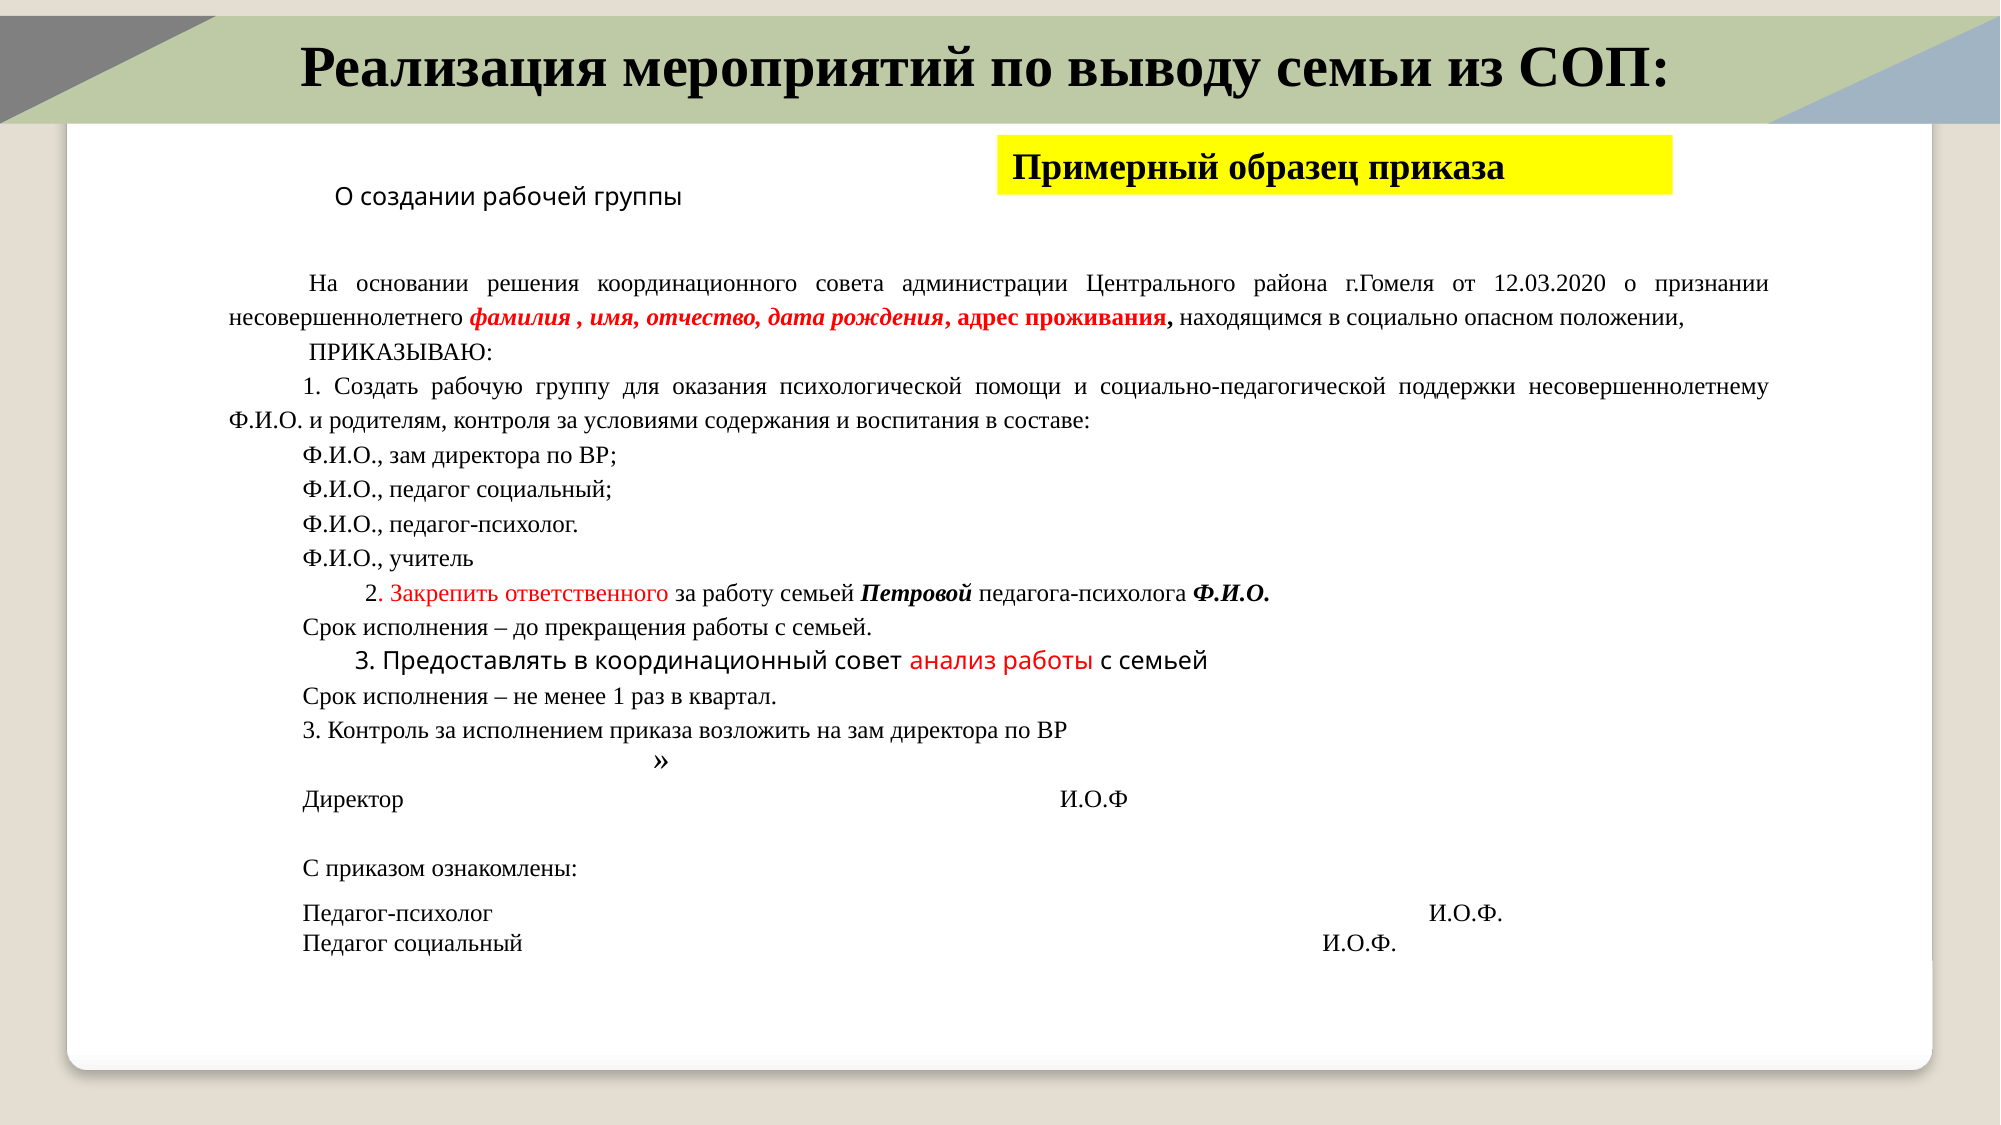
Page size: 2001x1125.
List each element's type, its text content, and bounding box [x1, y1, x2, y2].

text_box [319, 134, 1673, 796]
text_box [0, 15, 2000, 124]
text_box На основании решения координационного совета администрации Центрального района г.Гомеля от 12.03.2020 о признании несовершеннолетнего фамилия , имя, отчество, дата рождения, адрес проживания, находящимся в социально опасном положении, ПРИКАЗЫВАЮ: 1. Создать рабочую группу для оказания психологической помощи и социально-педагогической поддержки несовершеннолетнему Ф.И.О. и родителям, контроля за условиями содержания и воспитания в составе: Ф.И.О., зам директора по ВР; Ф.И.О., педагог социальный; Ф.И.О., педагог-психолог. Ф.И.О., учитель 2. Закрепить ответственного за работу семьей Петровой педагога-психолога Ф.И.О. Срок исполнения – до прекращения работы с семьей. 3. Предоставлять в координационный совет анализ работы с семьей Срок исполнения – не менее 1 раз в квартал. 3. Контроль за исполнением приказа возложить на зам директора по ВР Директор И.О.Ф С приказом ознакомлены: Педагог-психолог И.О.Ф. Педагог социальный И.О.Ф. [214, 254, 1786, 964]
